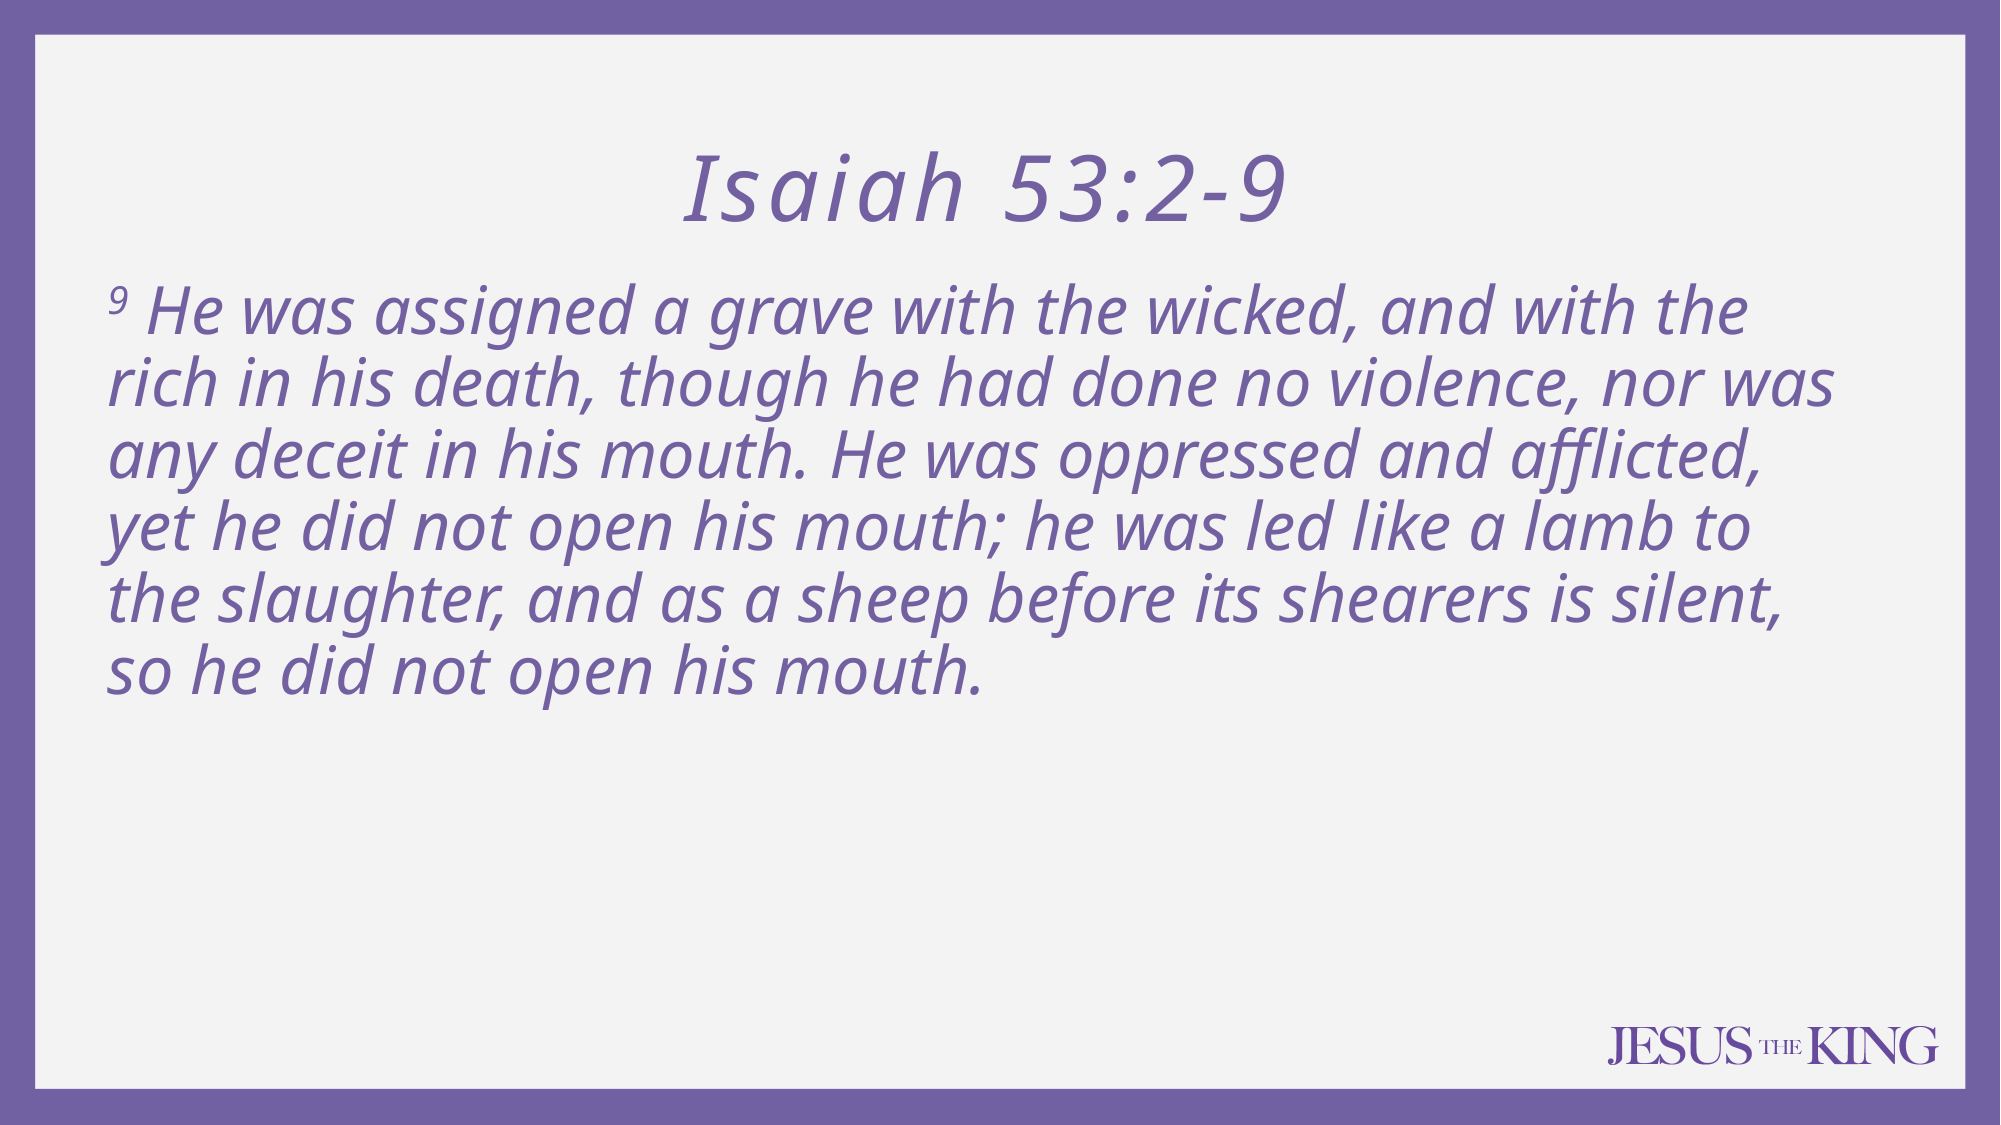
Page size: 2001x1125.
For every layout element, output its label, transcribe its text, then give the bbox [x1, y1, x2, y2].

list 9 He was assigned a grave with the wicked, and with the rich in his death, though he had done no violence, nor was any deceit in his mouth. He was oppressed and afflicted, yet he did not open his mouth; he was led like a lamb to the slaughter, and as a sheep before its shearers is silent, so he did not open his mouth. [92, 269, 1882, 1012]
picture [0, 0, 2000, 1125]
list Isaiah 53:2-9 [92, 113, 1882, 269]
